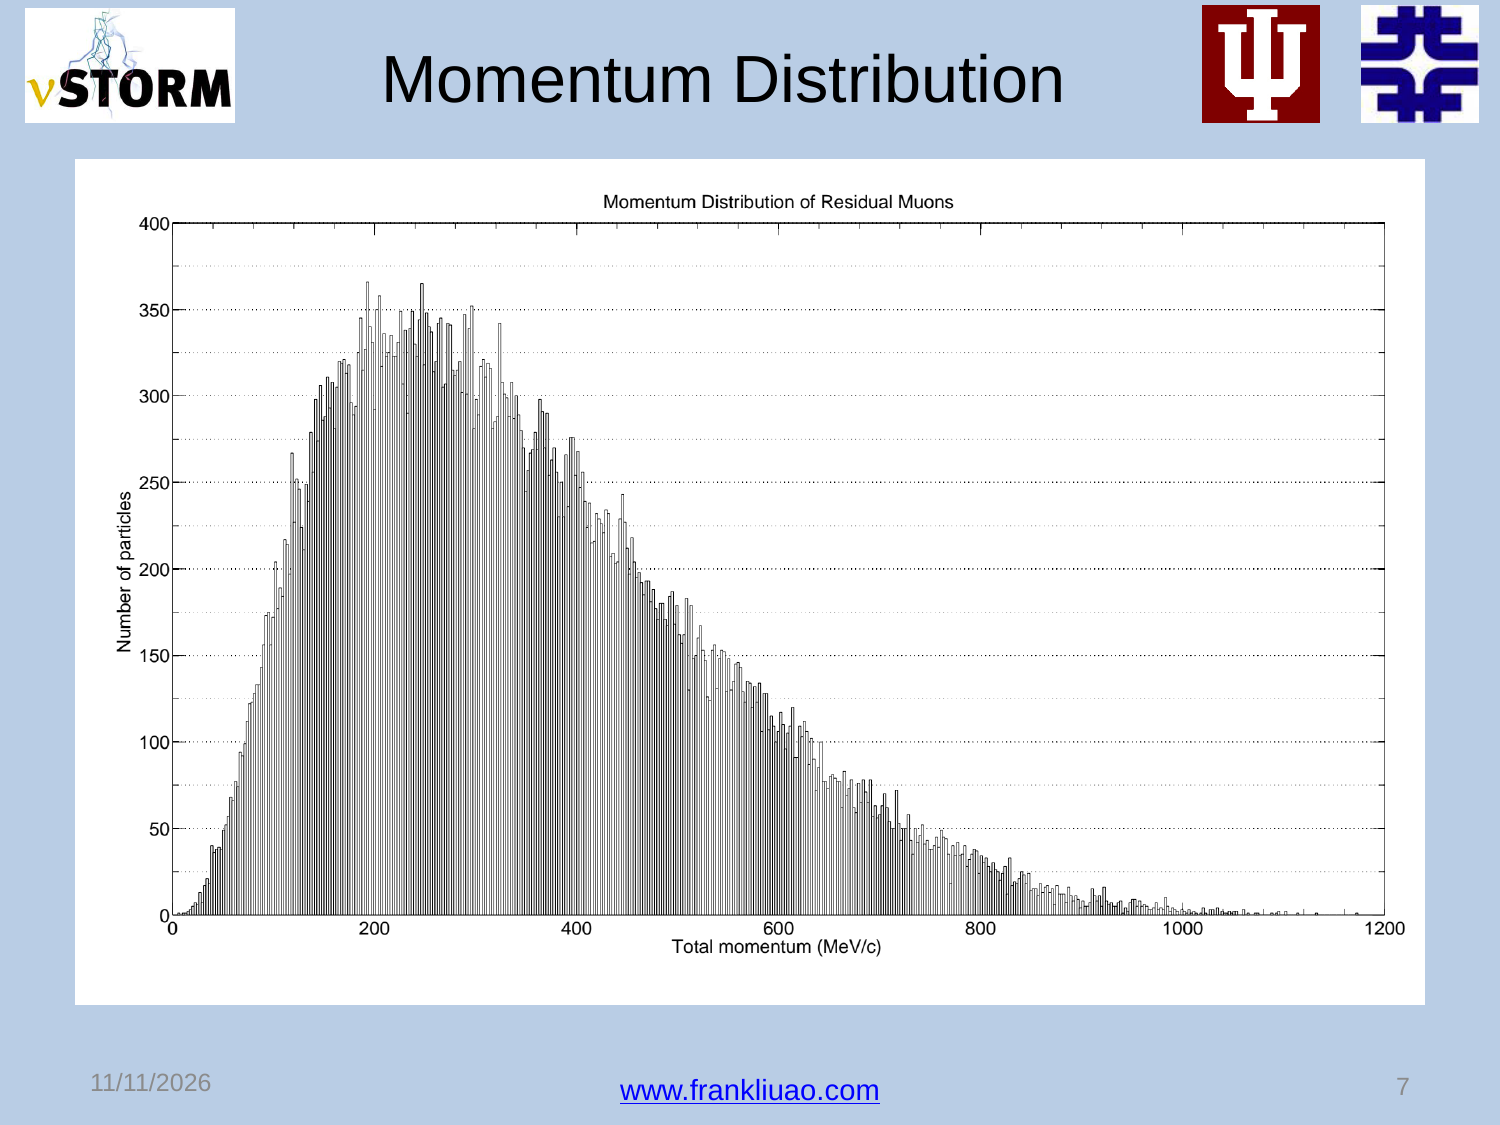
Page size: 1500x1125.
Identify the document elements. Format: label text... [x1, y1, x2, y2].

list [74, 159, 1426, 1006]
picture [25, 8, 235, 123]
picture [1361, 5, 1479, 123]
slide_number 7 [1132, 1064, 1425, 1106]
picture [1202, 5, 1320, 123]
title Momentum Distribution [257, 8, 1190, 143]
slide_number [75, 1061, 258, 1103]
